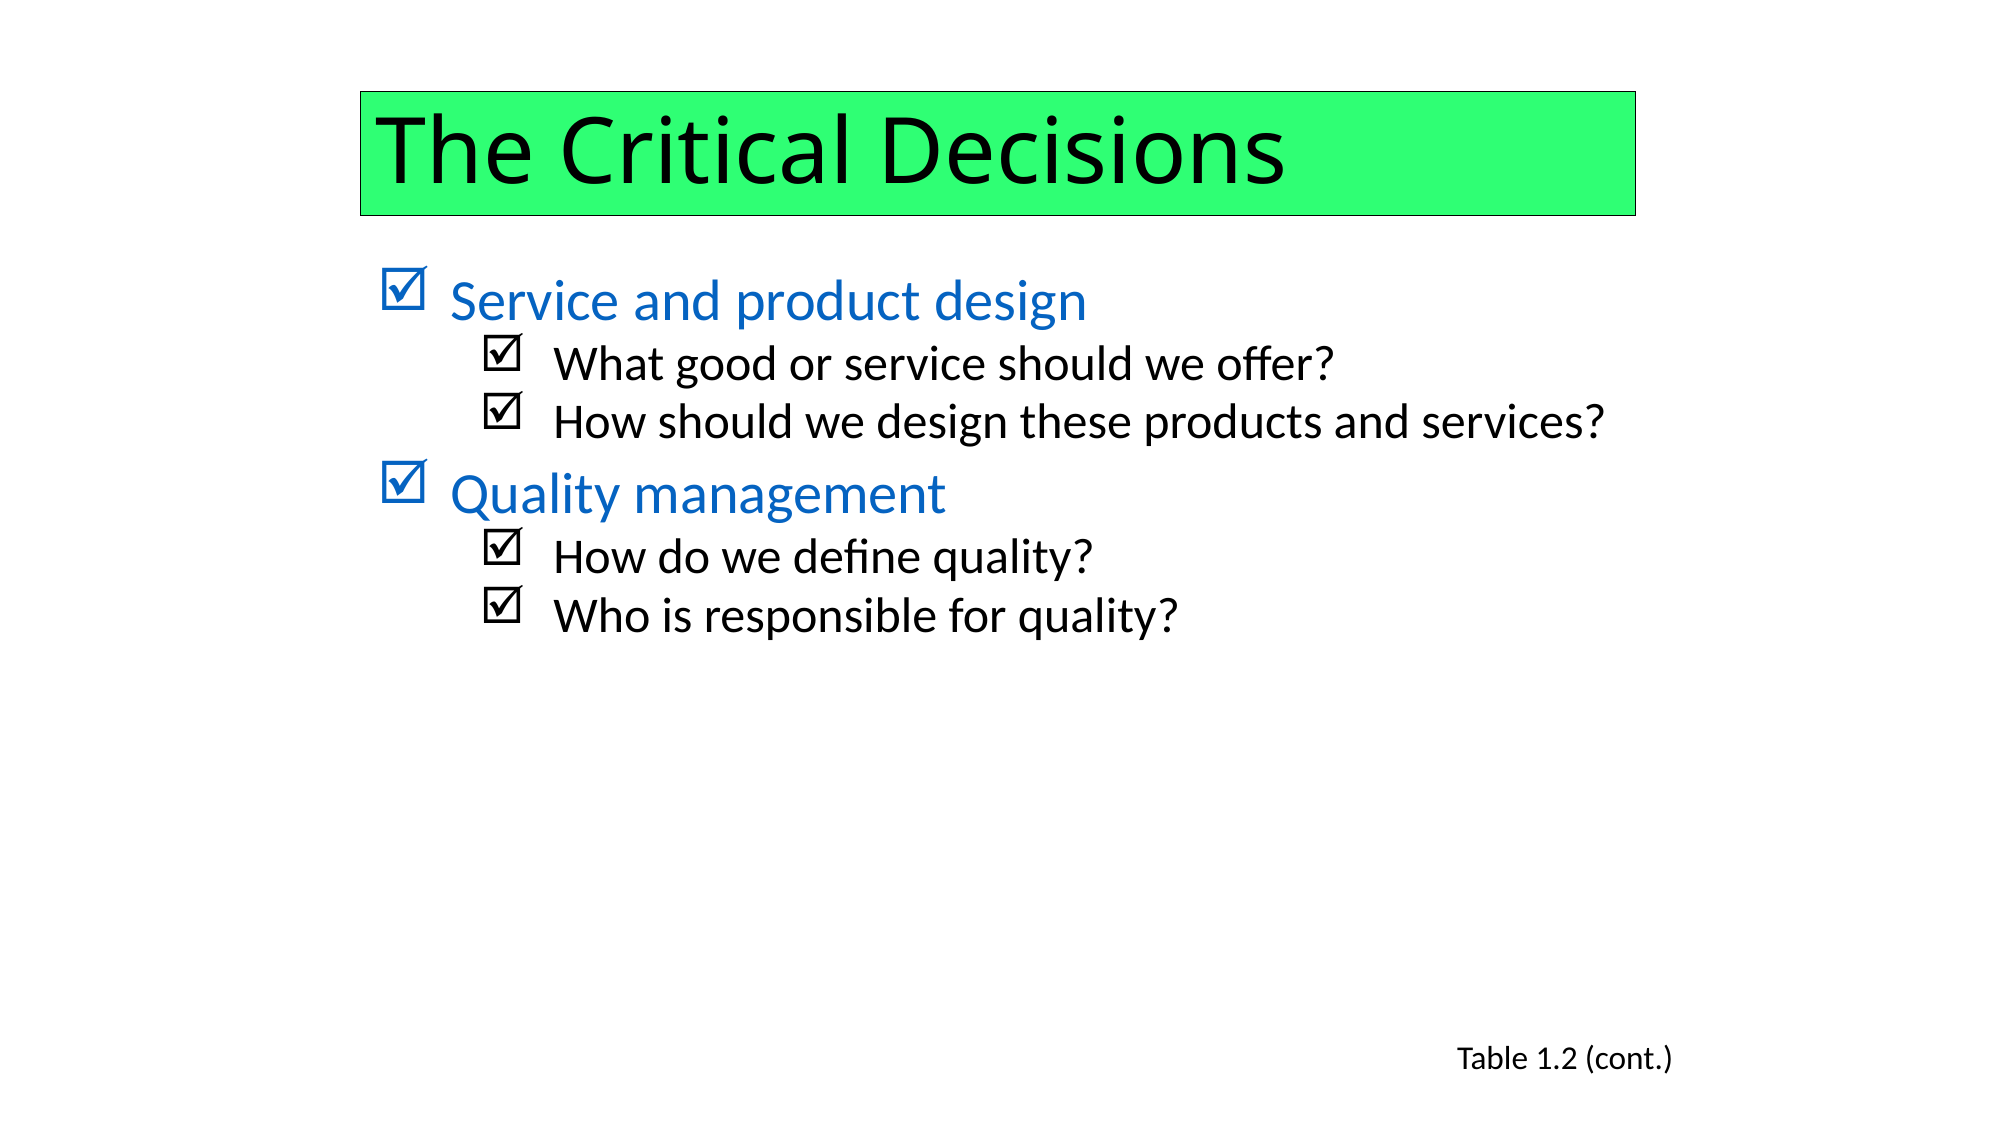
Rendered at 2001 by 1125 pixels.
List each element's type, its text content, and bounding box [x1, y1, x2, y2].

list Service and product design What good or service should we offer? How should we design these products and services? Quality management How do we define quality? Who is responsible for quality? [362, 267, 1638, 1008]
title The Critical Decisions [360, 91, 1636, 216]
text_box Table 1.2 (cont.) [1442, 1028, 1689, 1084]
